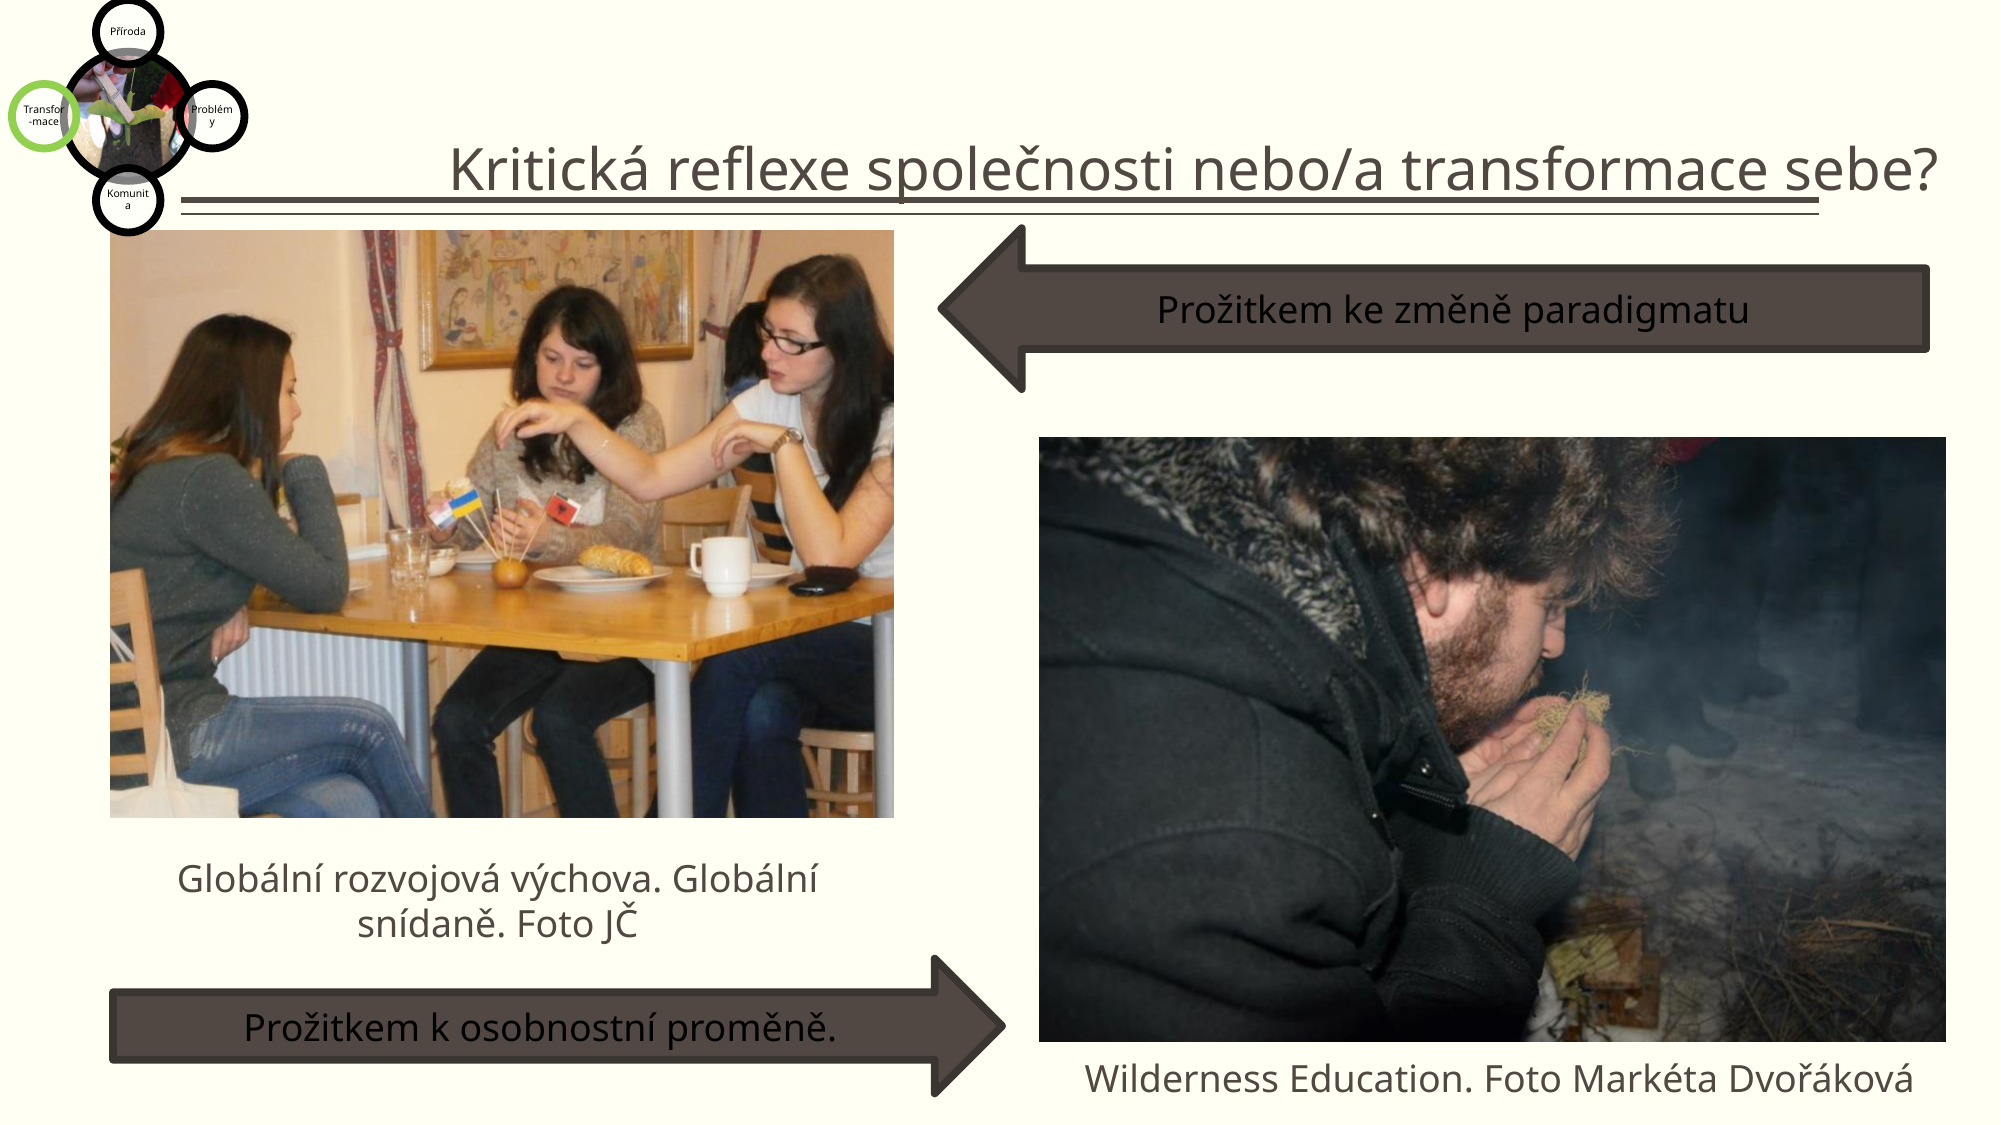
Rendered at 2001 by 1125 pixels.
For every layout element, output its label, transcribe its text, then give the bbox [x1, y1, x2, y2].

text_box Prožitkem ke změně paradigmatu [937, 224, 1930, 393]
picture [1039, 437, 1946, 1042]
title Kritická reflexe společnosti nebo/a transformace sebe? [261, 12, 1940, 211]
text_box Globální rozvojová výchova. Globální snídaně. Foto JČ [95, 847, 900, 953]
picture [110, 230, 894, 818]
text_box Prožitkem k osobnostní proměně. [109, 954, 1007, 1098]
text_box Wilderness Education. Foto Markéta Dvořáková [1032, 1047, 1968, 1108]
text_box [0, 0, 257, 233]
